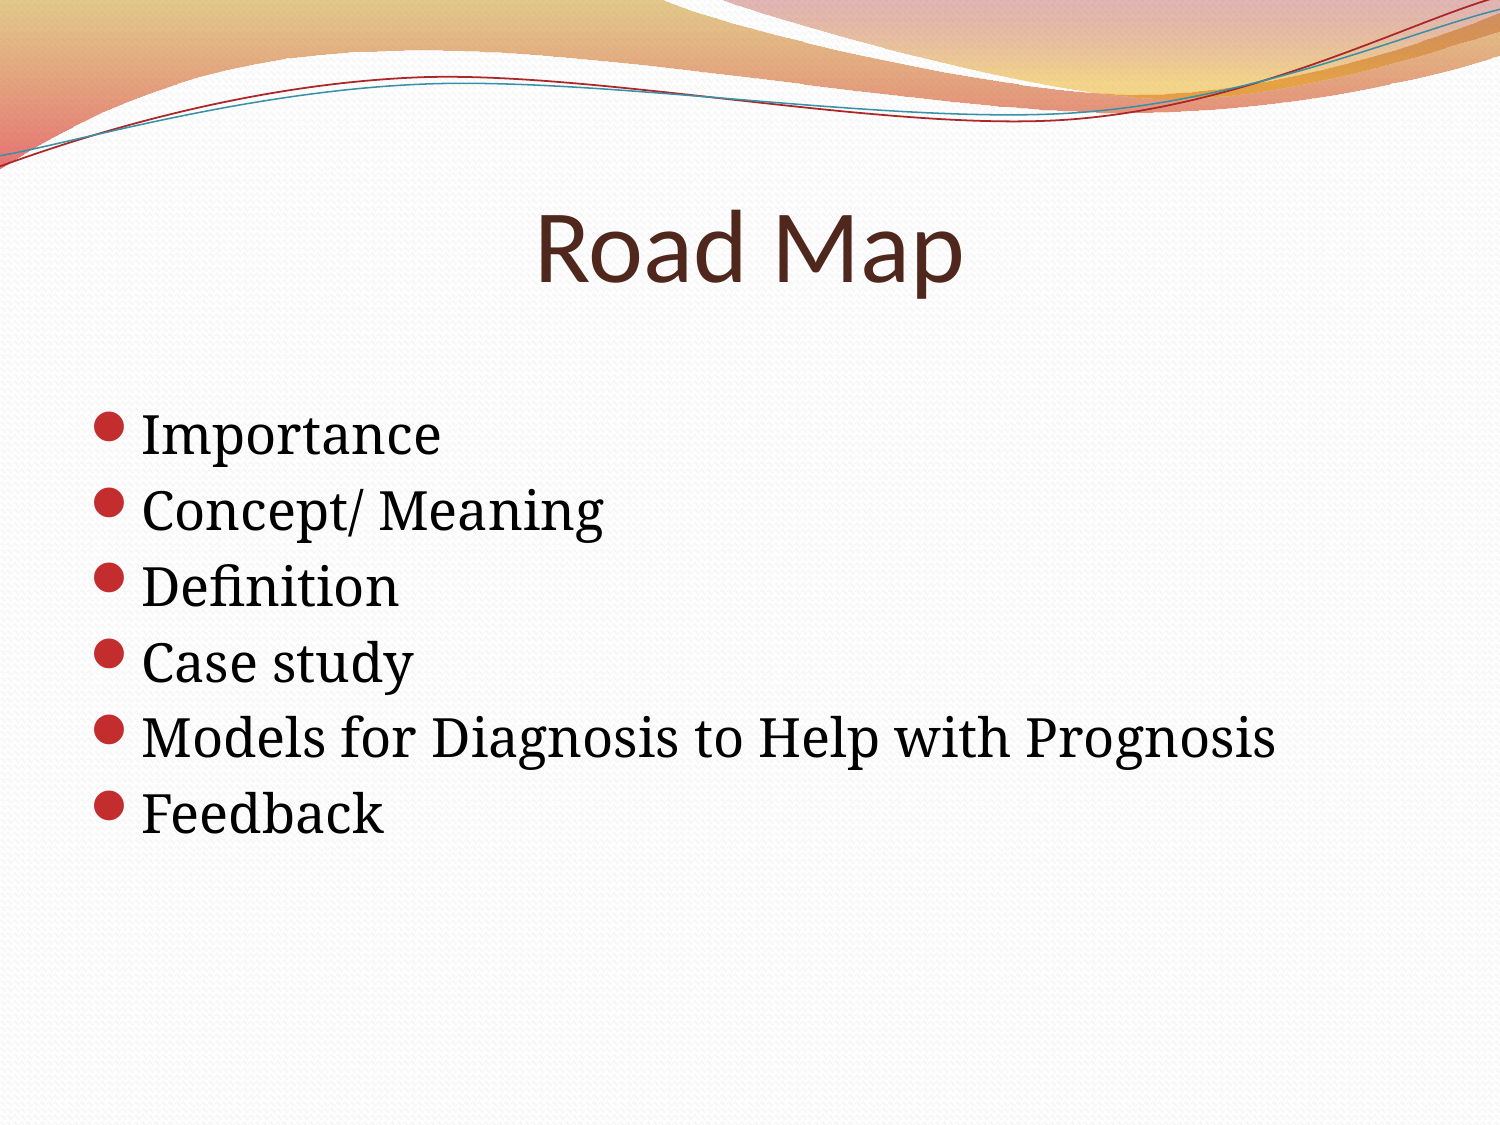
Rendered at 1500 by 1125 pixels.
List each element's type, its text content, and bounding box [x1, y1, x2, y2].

title Road Map [75, 115, 1425, 303]
list Importance Concept/ Meaning Definition Case study Models for Diagnosis to Help with Prognosis Feedback [75, 317, 1425, 1038]
